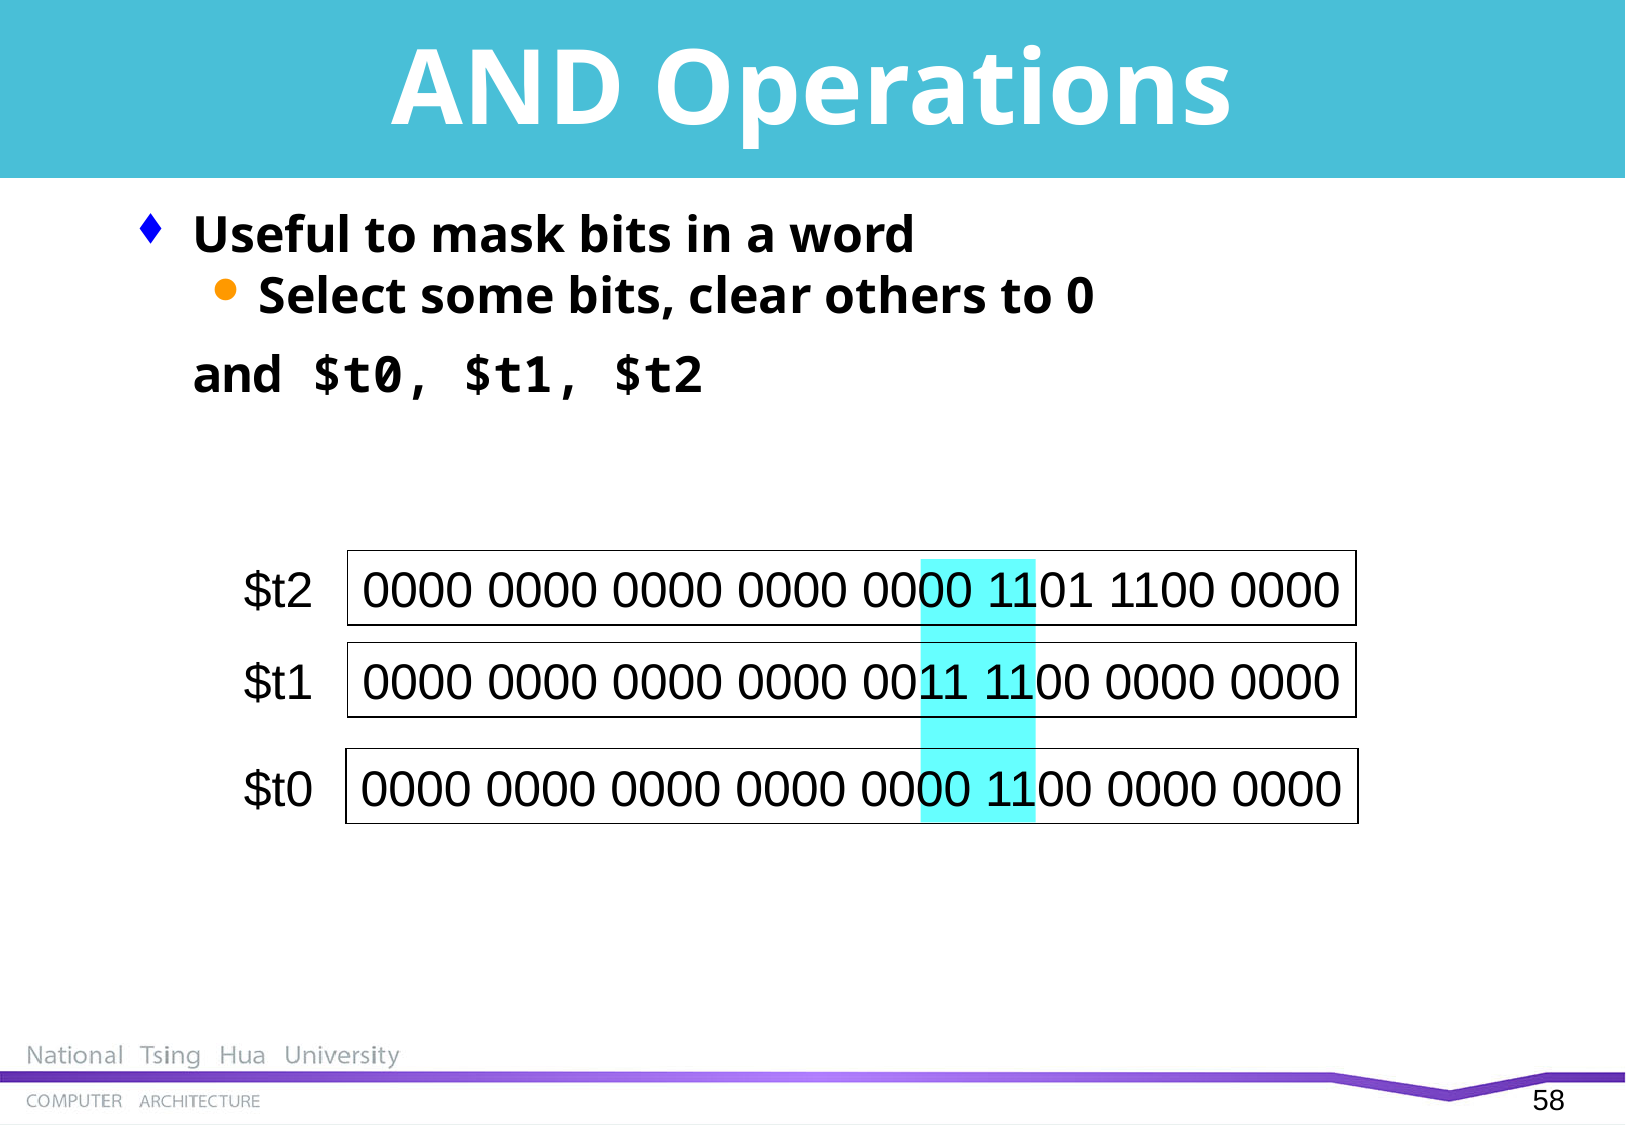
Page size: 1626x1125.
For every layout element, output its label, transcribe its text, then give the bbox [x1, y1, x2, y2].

title AND Operations [121, 19, 1504, 167]
slide_number 57 [1241, 1060, 1581, 1125]
text_box $t2 [229, 550, 329, 626]
list Useful to mask bits in a word Select some bits, clear others to 0 and $t0, $t1, $t2 [121, 202, 1504, 541]
text_box [920, 626, 1036, 642]
text_box [920, 718, 1036, 748]
text_box $t0 [229, 748, 329, 824]
picture [0, 0, 1626, 1125]
text_box $t1 [229, 642, 329, 718]
text_box 0000 0000 0000 0000 0000 1101 1100 0000 [347, 550, 1357, 626]
text_box 0000 0000 0000 0000 0000 1100 0000 0000 [345, 748, 1359, 824]
text_box 0000 0000 0000 0000 0011 1100 0000 0000 [347, 642, 1357, 718]
